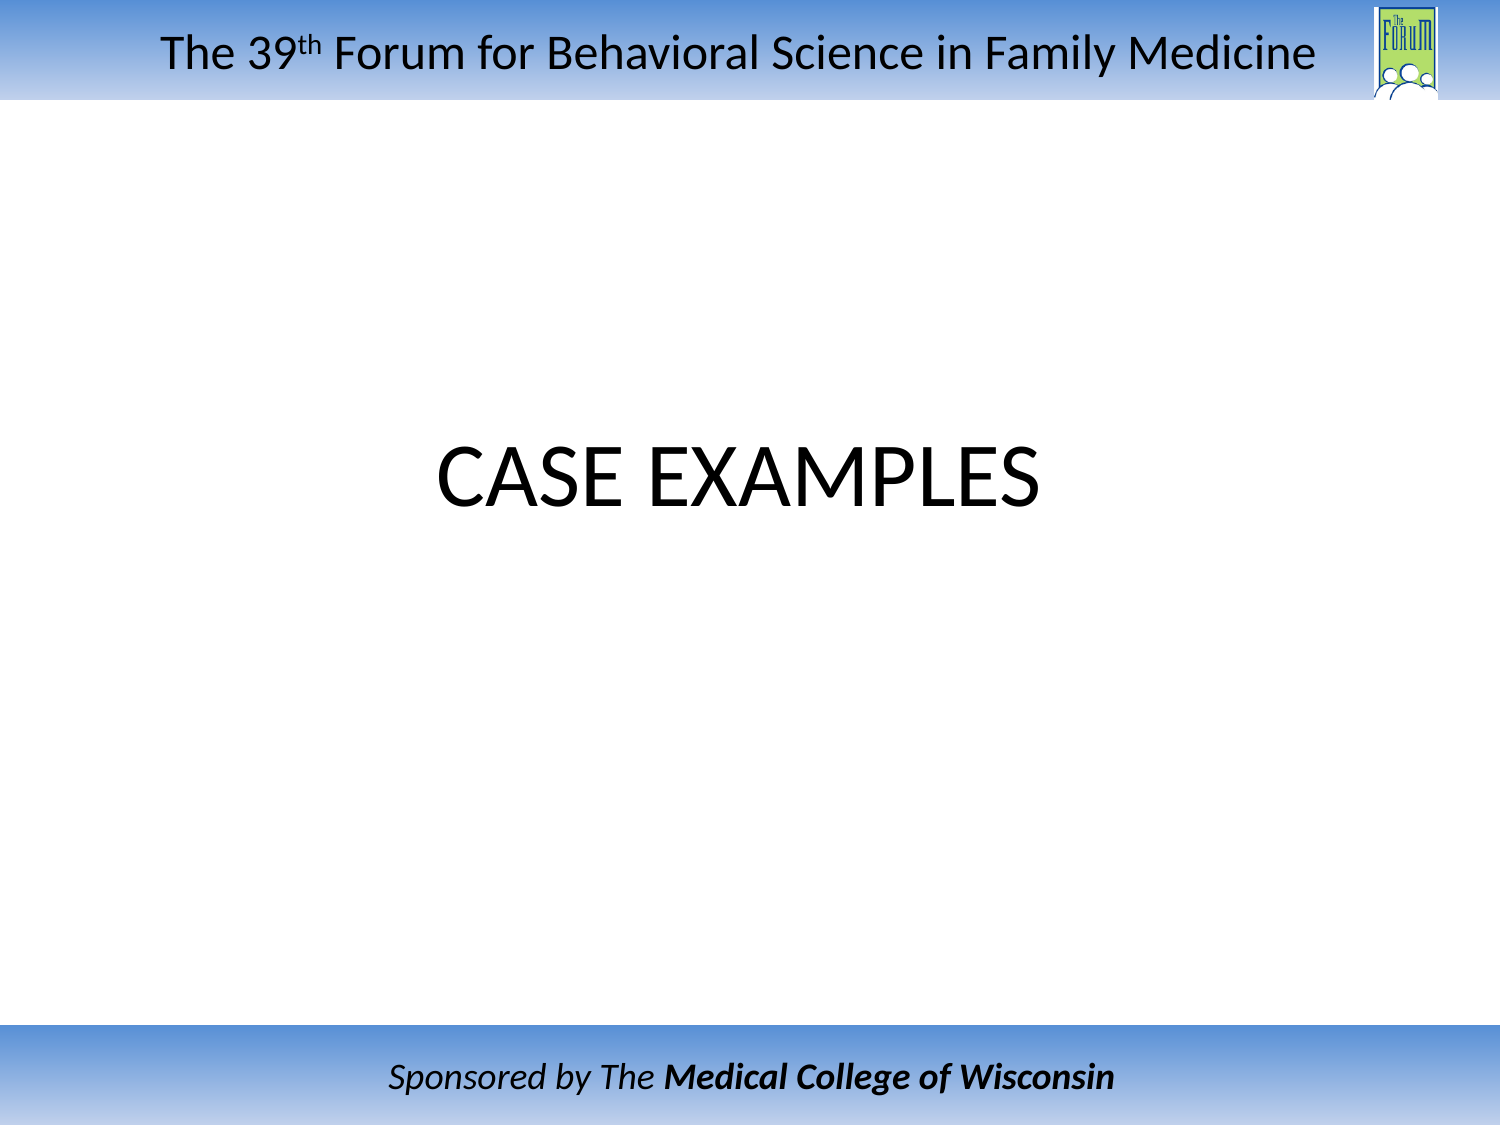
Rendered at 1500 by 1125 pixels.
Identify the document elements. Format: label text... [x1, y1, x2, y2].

picture [1374, 7, 1438, 100]
title CASE EXAMPLES [112, 349, 1388, 591]
